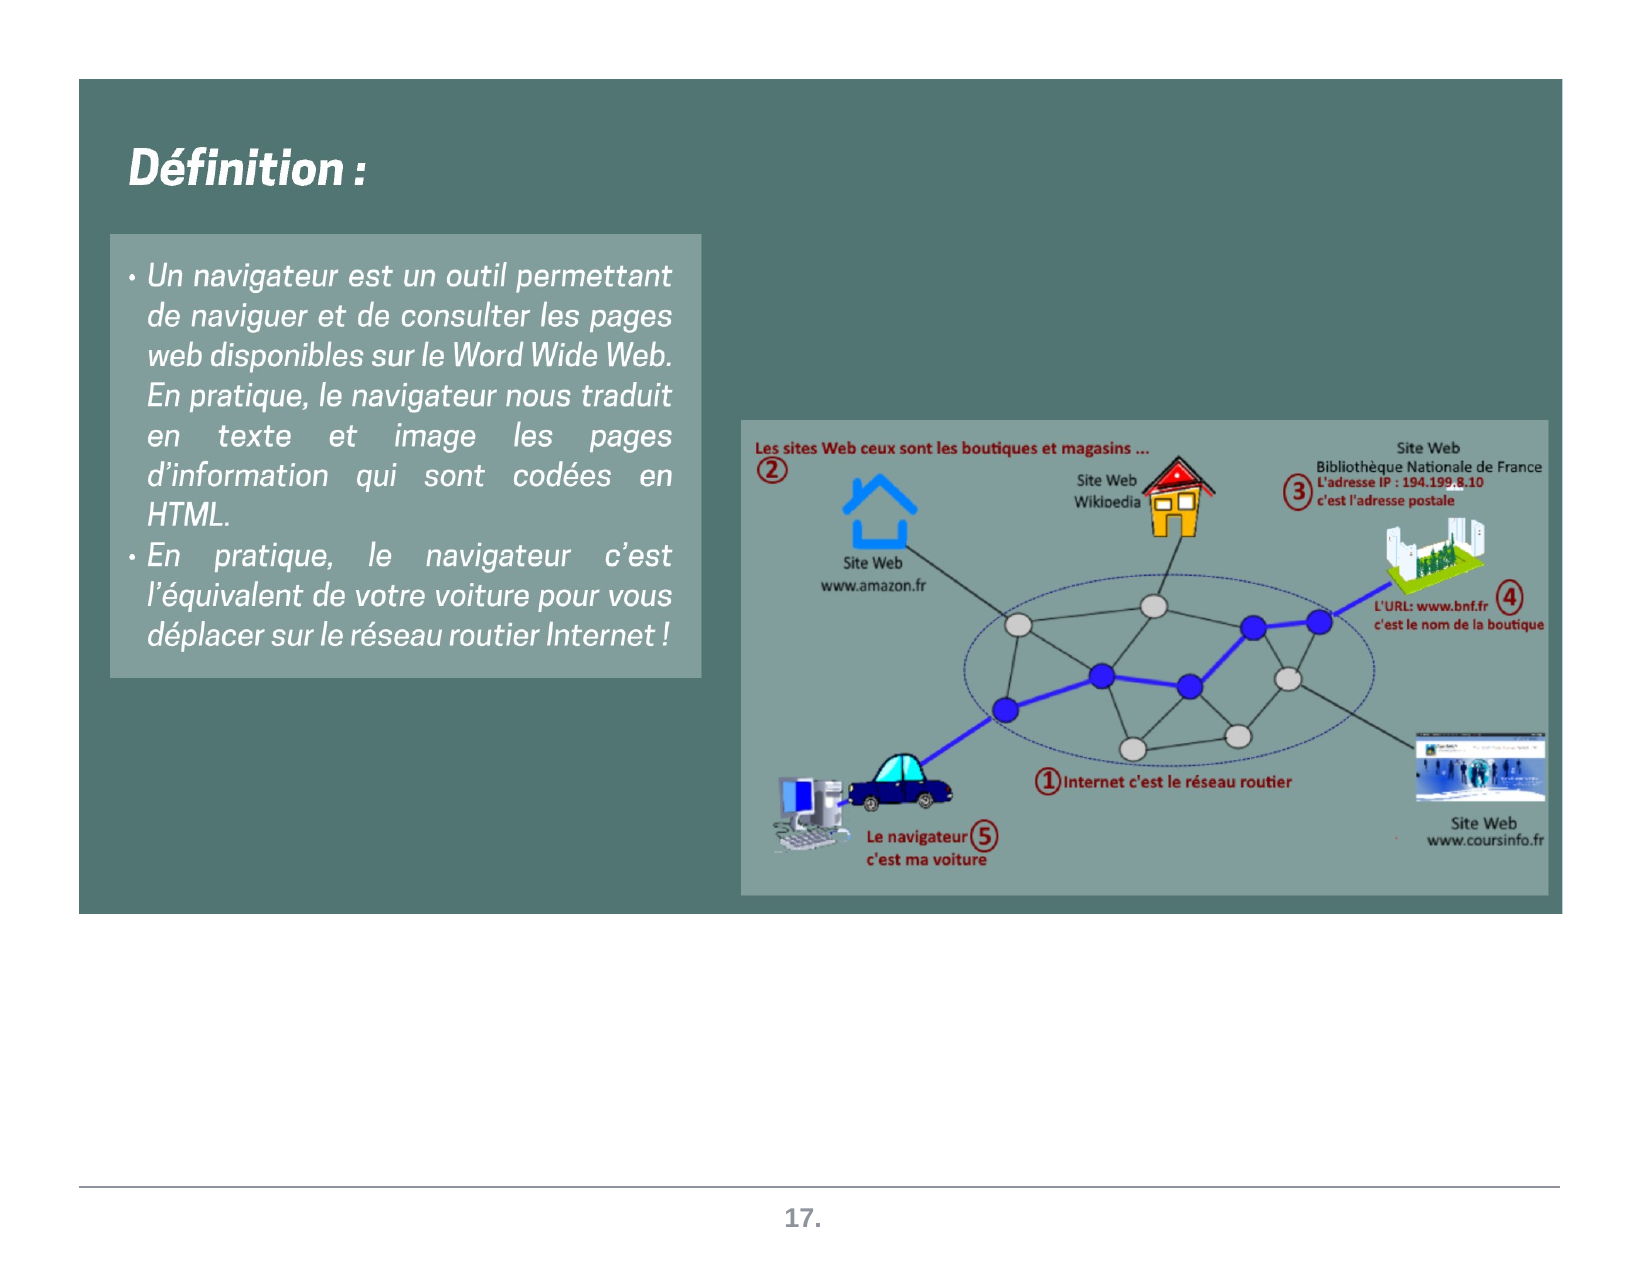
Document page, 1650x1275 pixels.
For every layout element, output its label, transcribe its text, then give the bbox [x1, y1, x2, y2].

text_box [79, 79, 1563, 914]
slide_number 10. [780, 1201, 824, 1275]
